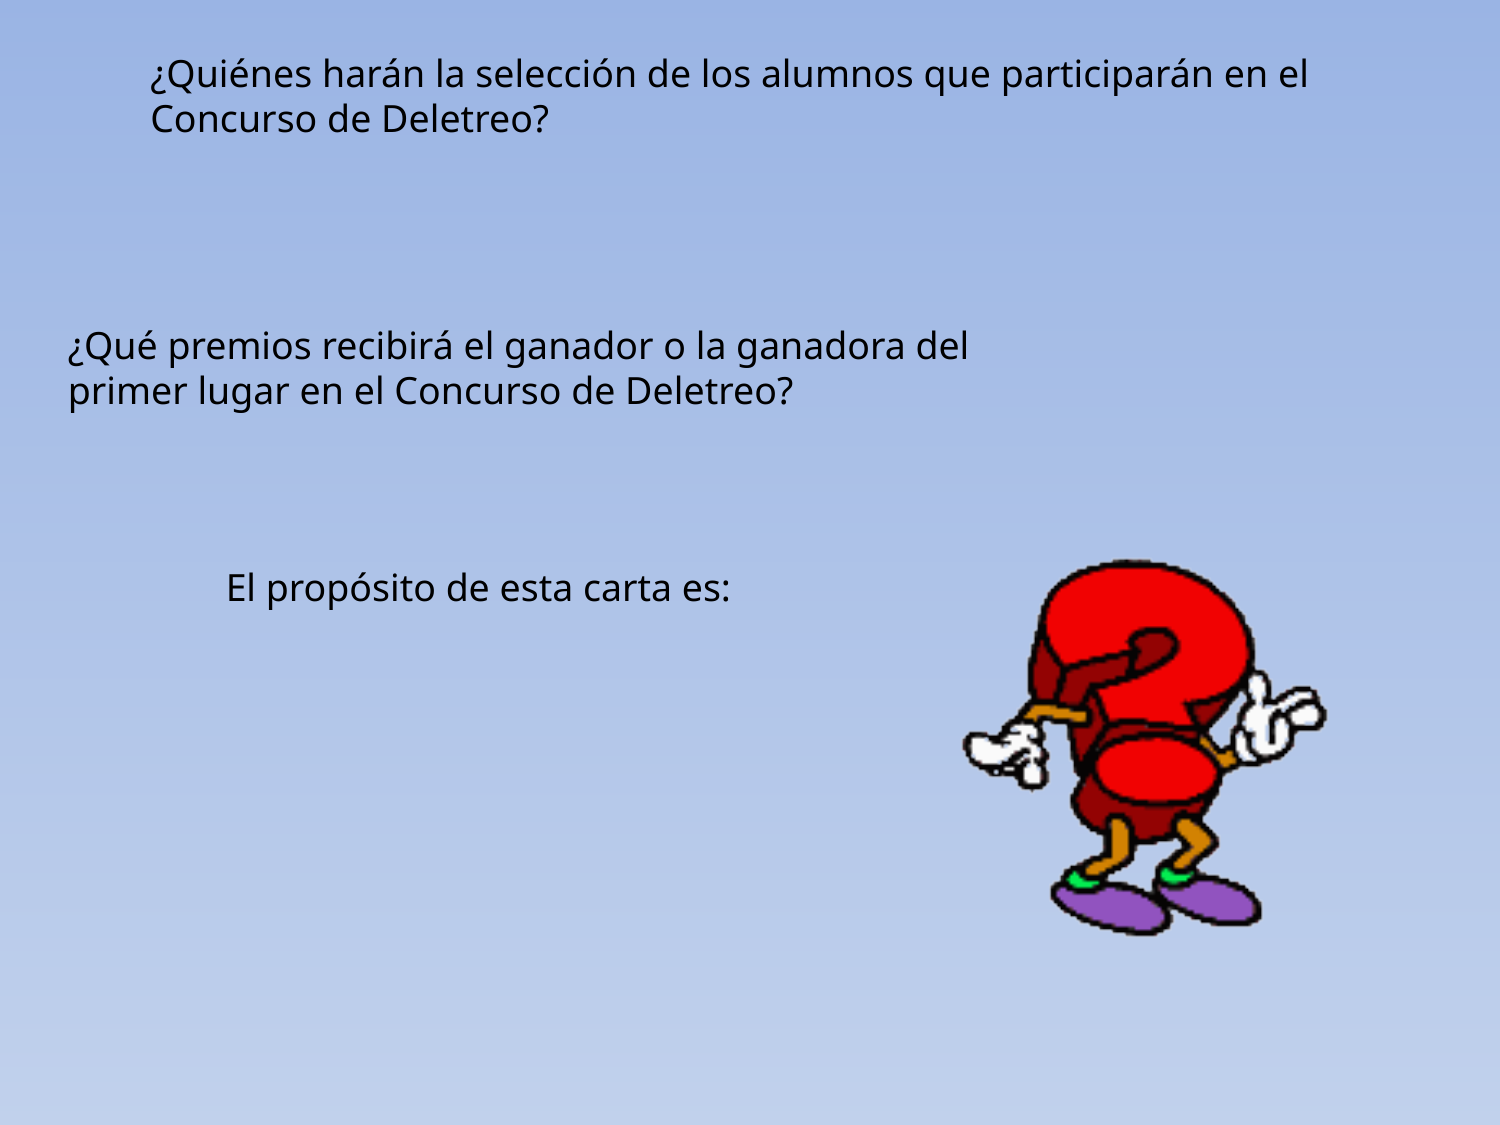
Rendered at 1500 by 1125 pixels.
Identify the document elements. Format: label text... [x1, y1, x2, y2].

picture [950, 396, 1407, 954]
text_box ¿Quiénes harán la selección de los alumnos que participarán en el Concurso de Deletreo? [135, 42, 1341, 148]
text_box El propósito de esta carta es: [211, 556, 747, 616]
text_box ¿Qué premios recibirá el ganador o la ganadora del primer lugar en el Concurso de Deletreo? [53, 314, 1114, 420]
